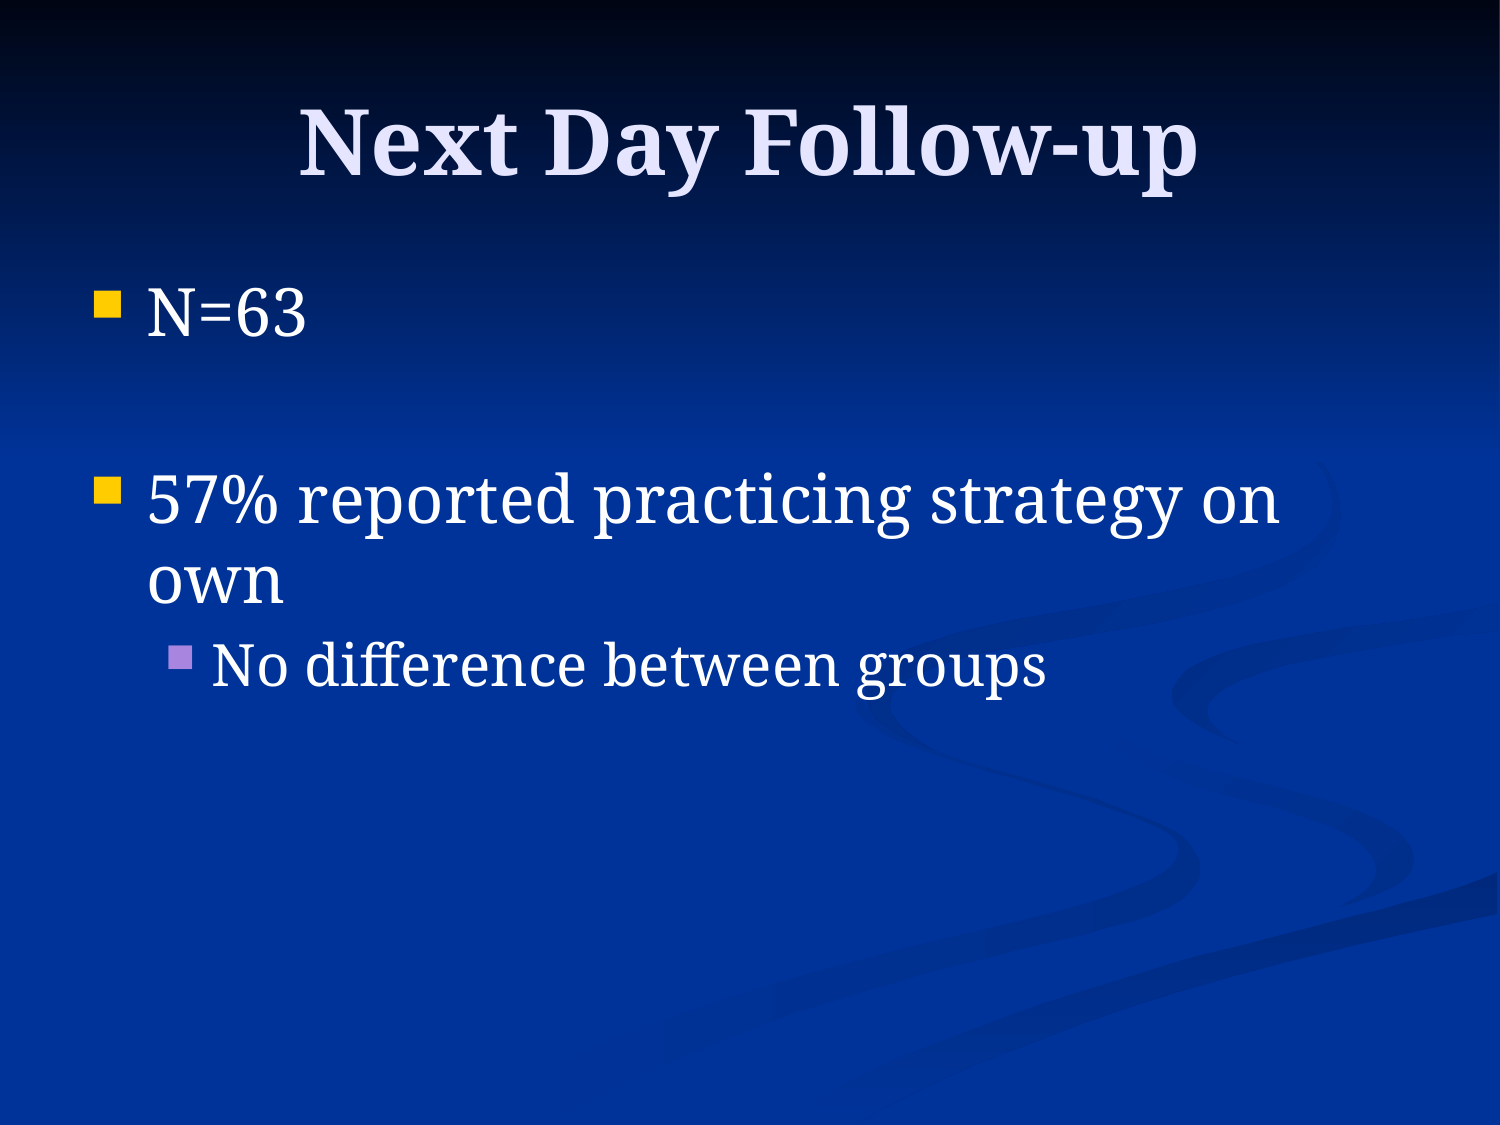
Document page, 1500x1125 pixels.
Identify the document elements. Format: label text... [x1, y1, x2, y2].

title Next Day Follow-up [74, 44, 1426, 233]
list N=63 57% reported practicing strategy on own No difference between groups [74, 262, 1426, 1006]
